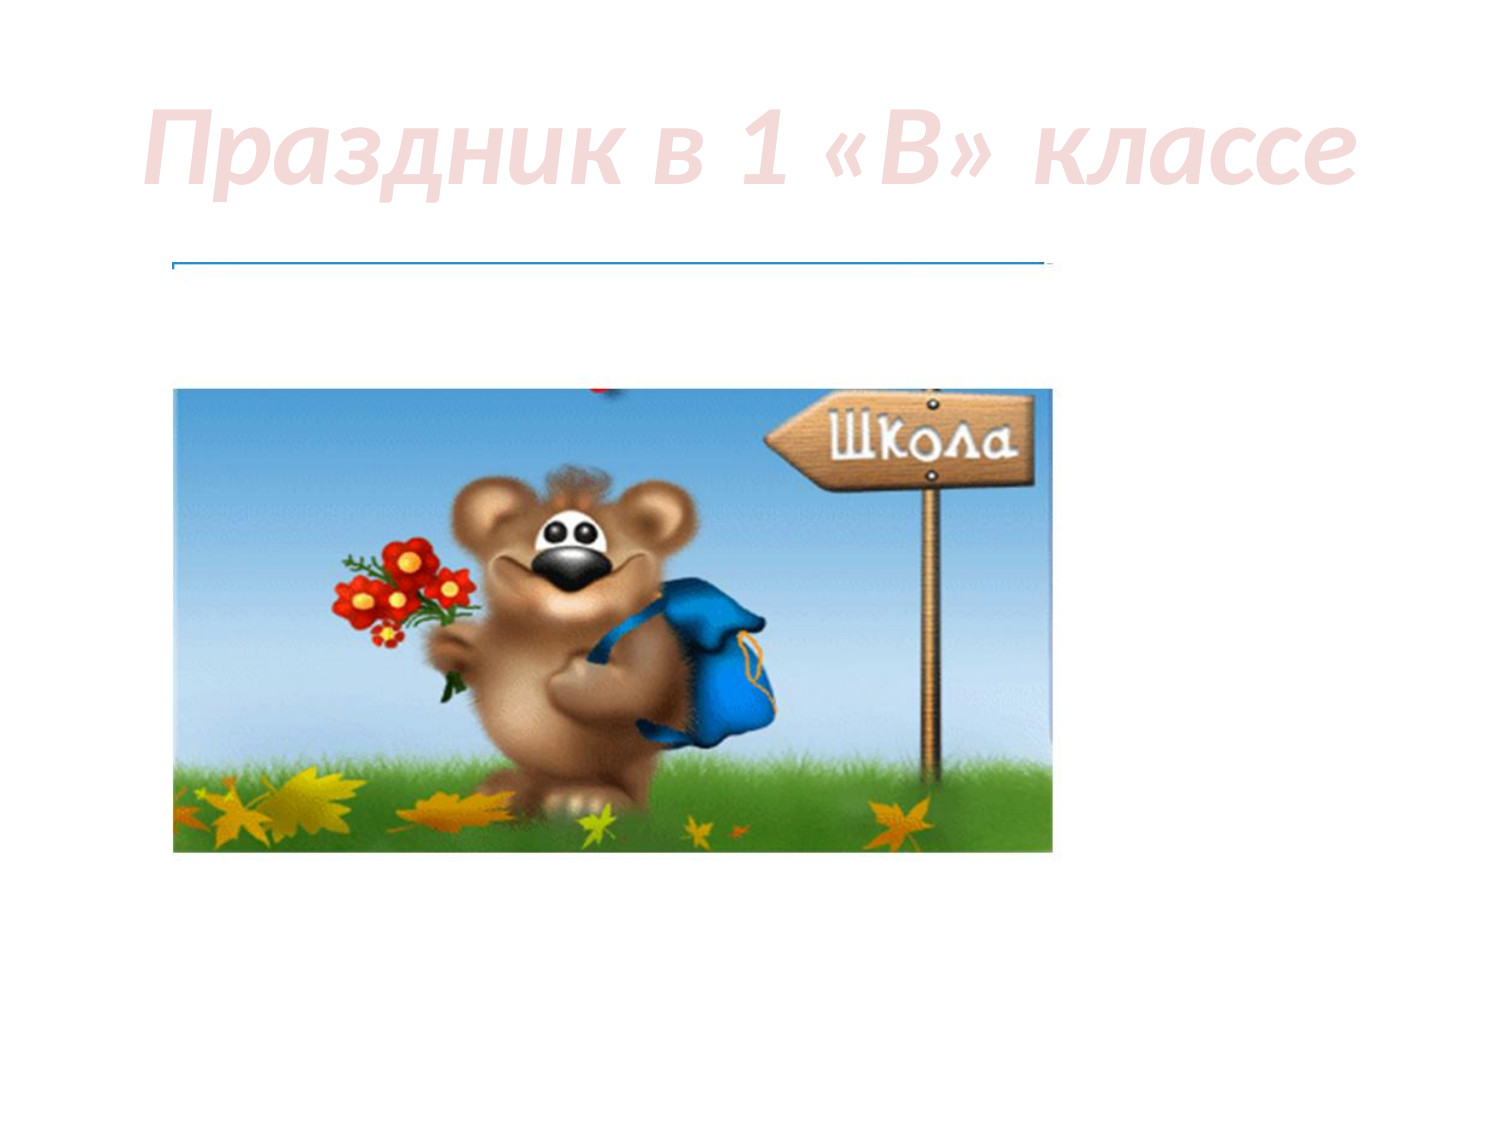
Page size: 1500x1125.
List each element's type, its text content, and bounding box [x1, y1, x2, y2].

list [172, 262, 1328, 1006]
title Праздник в 1 «В» классе [75, 45, 1425, 233]
